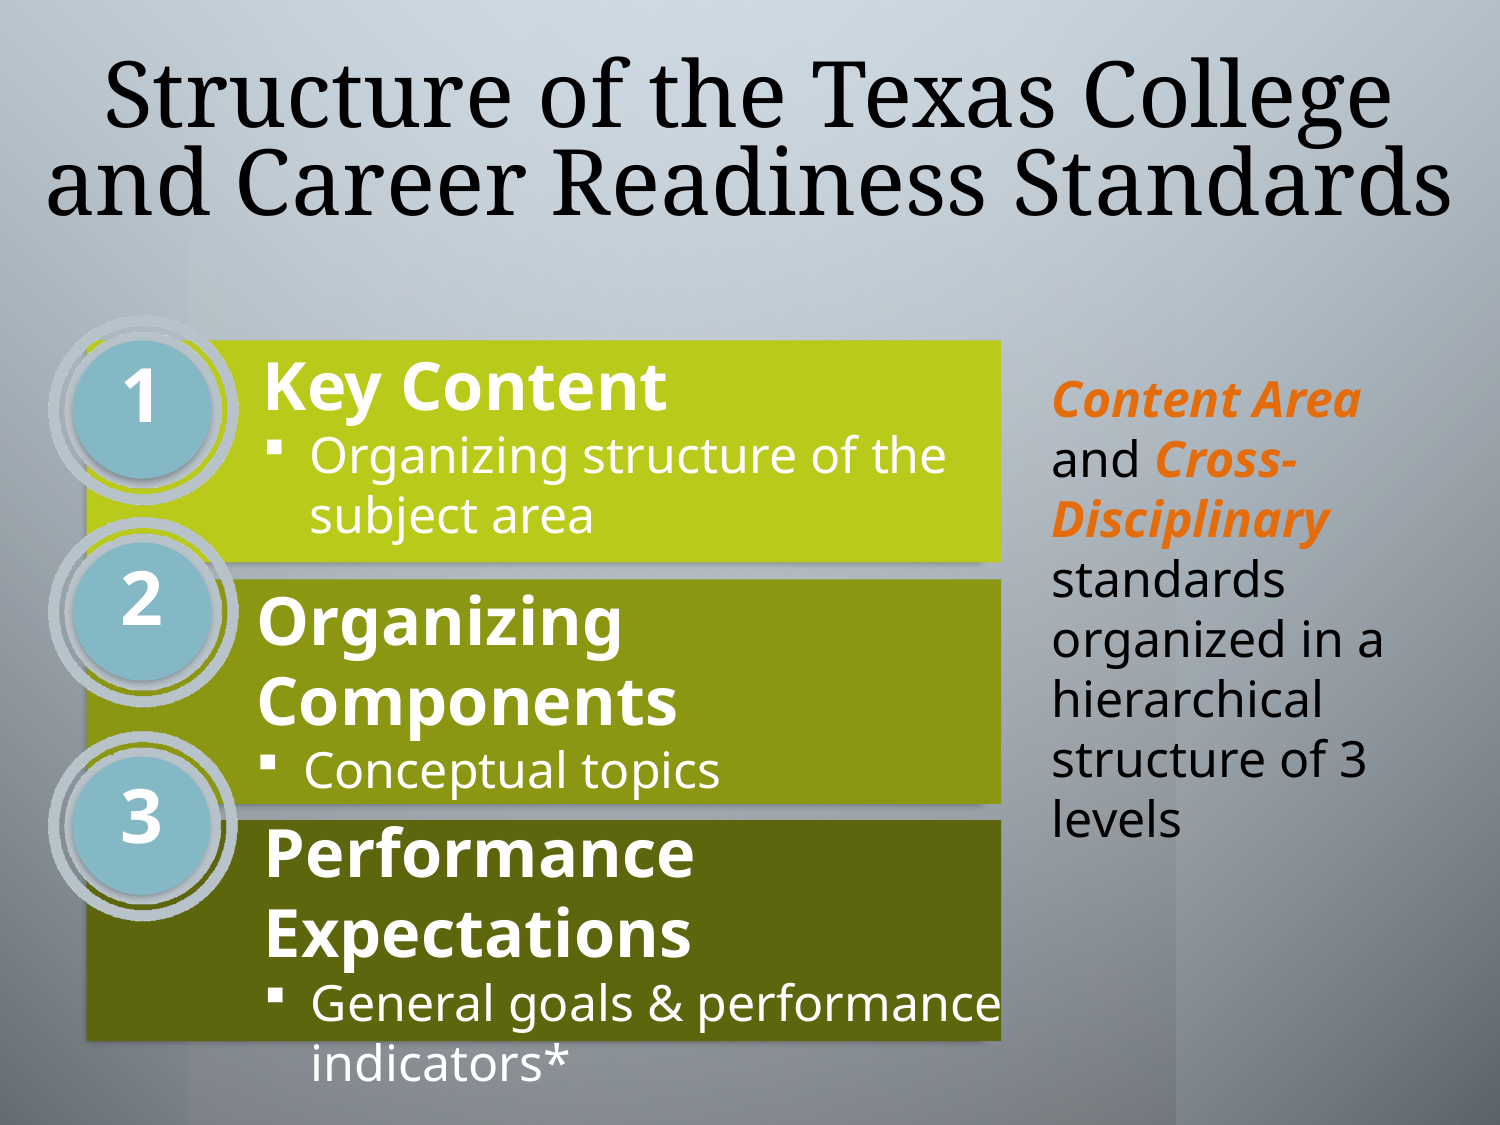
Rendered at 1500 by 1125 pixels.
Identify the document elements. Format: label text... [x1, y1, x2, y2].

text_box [43, 725, 242, 928]
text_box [0, 49, 1500, 739]
text_box Performance Expectations General goals & performance indicators* [249, 803, 1104, 1099]
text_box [44, 511, 242, 714]
text_box [86, 819, 249, 1042]
text_box Organizing Components Conceptual topics [243, 739, 1038, 806]
